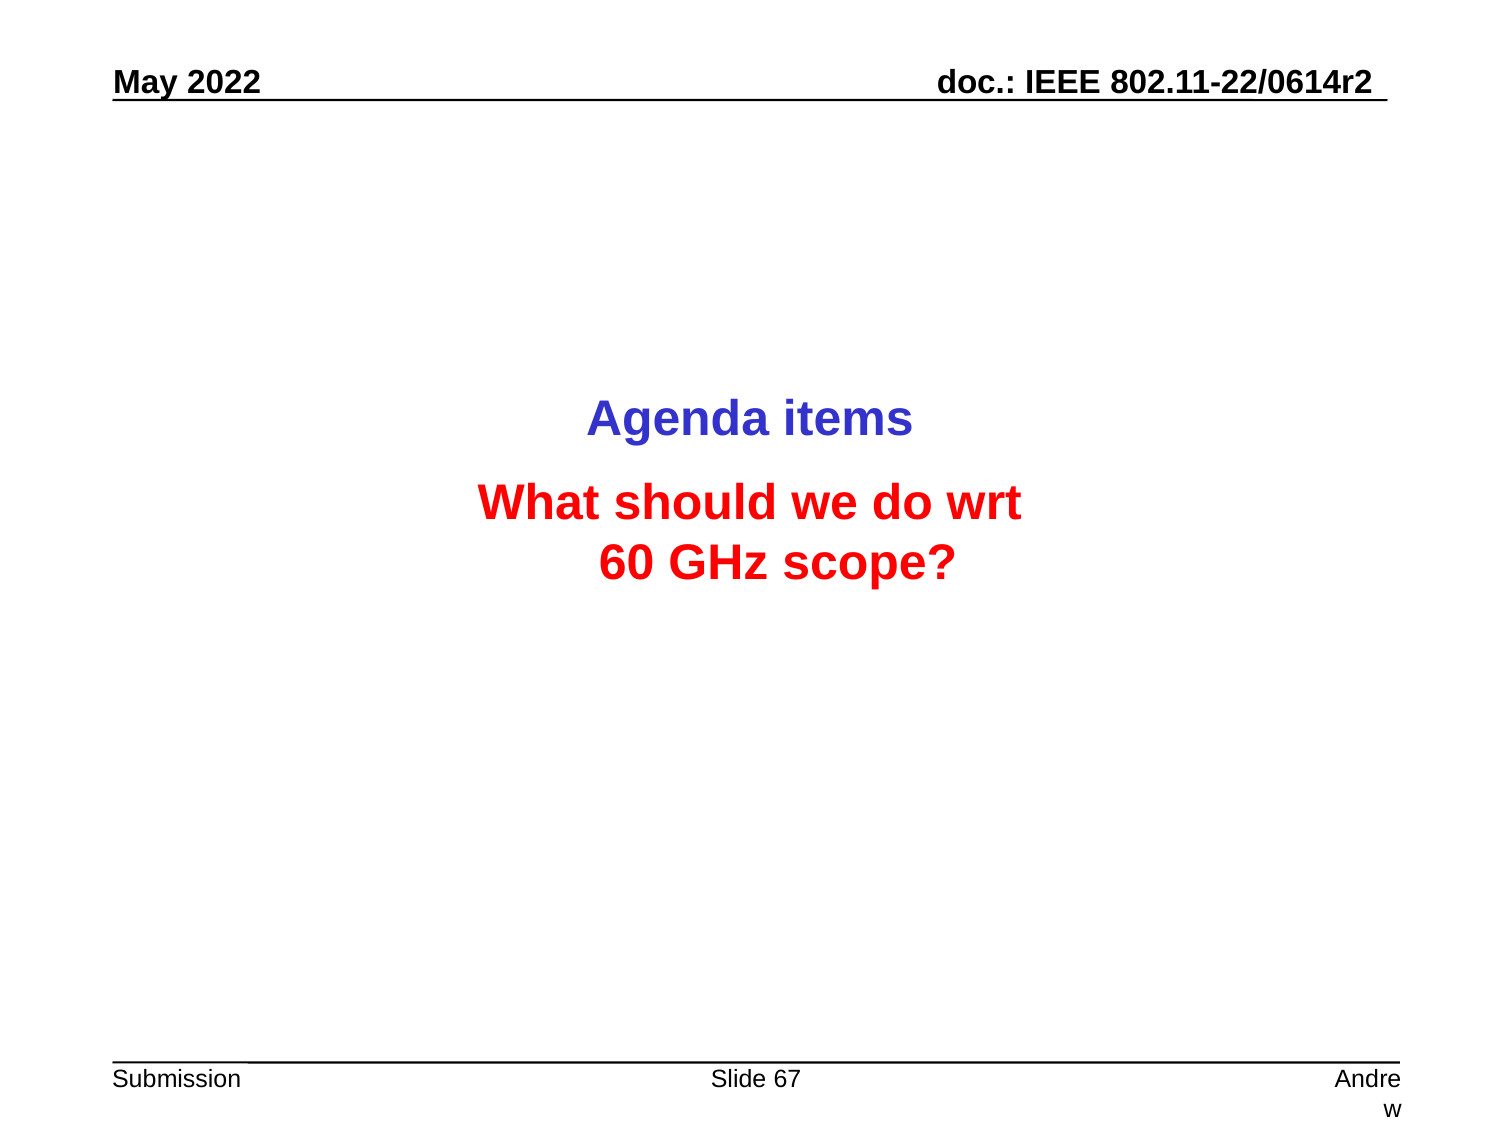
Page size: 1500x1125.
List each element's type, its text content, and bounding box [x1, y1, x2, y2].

list Agenda items What should we do wrt 60 GHz scope? [112, 324, 1388, 650]
slide_number Slide 67 [709, 1061, 803, 1093]
footer Andrew Myles, Cisco [1320, 1061, 1402, 1093]
